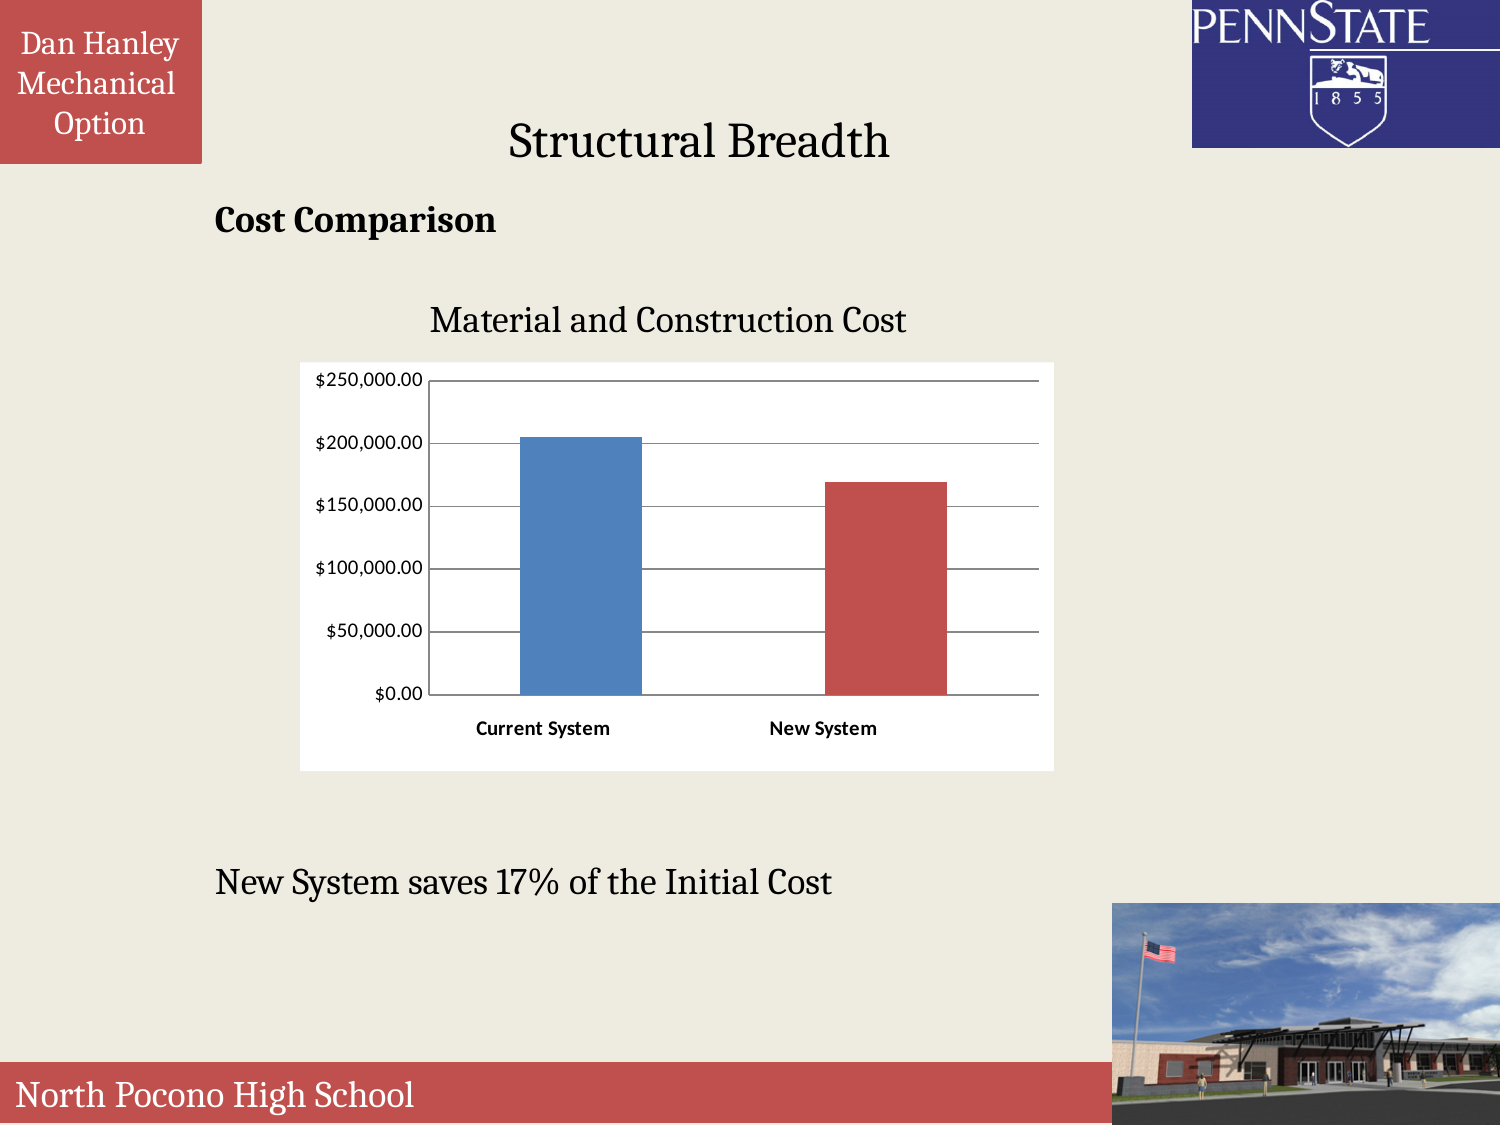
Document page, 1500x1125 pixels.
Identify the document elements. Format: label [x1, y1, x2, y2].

text_box [0, 0, 1500, 1125]
chart [299, 362, 1055, 772]
